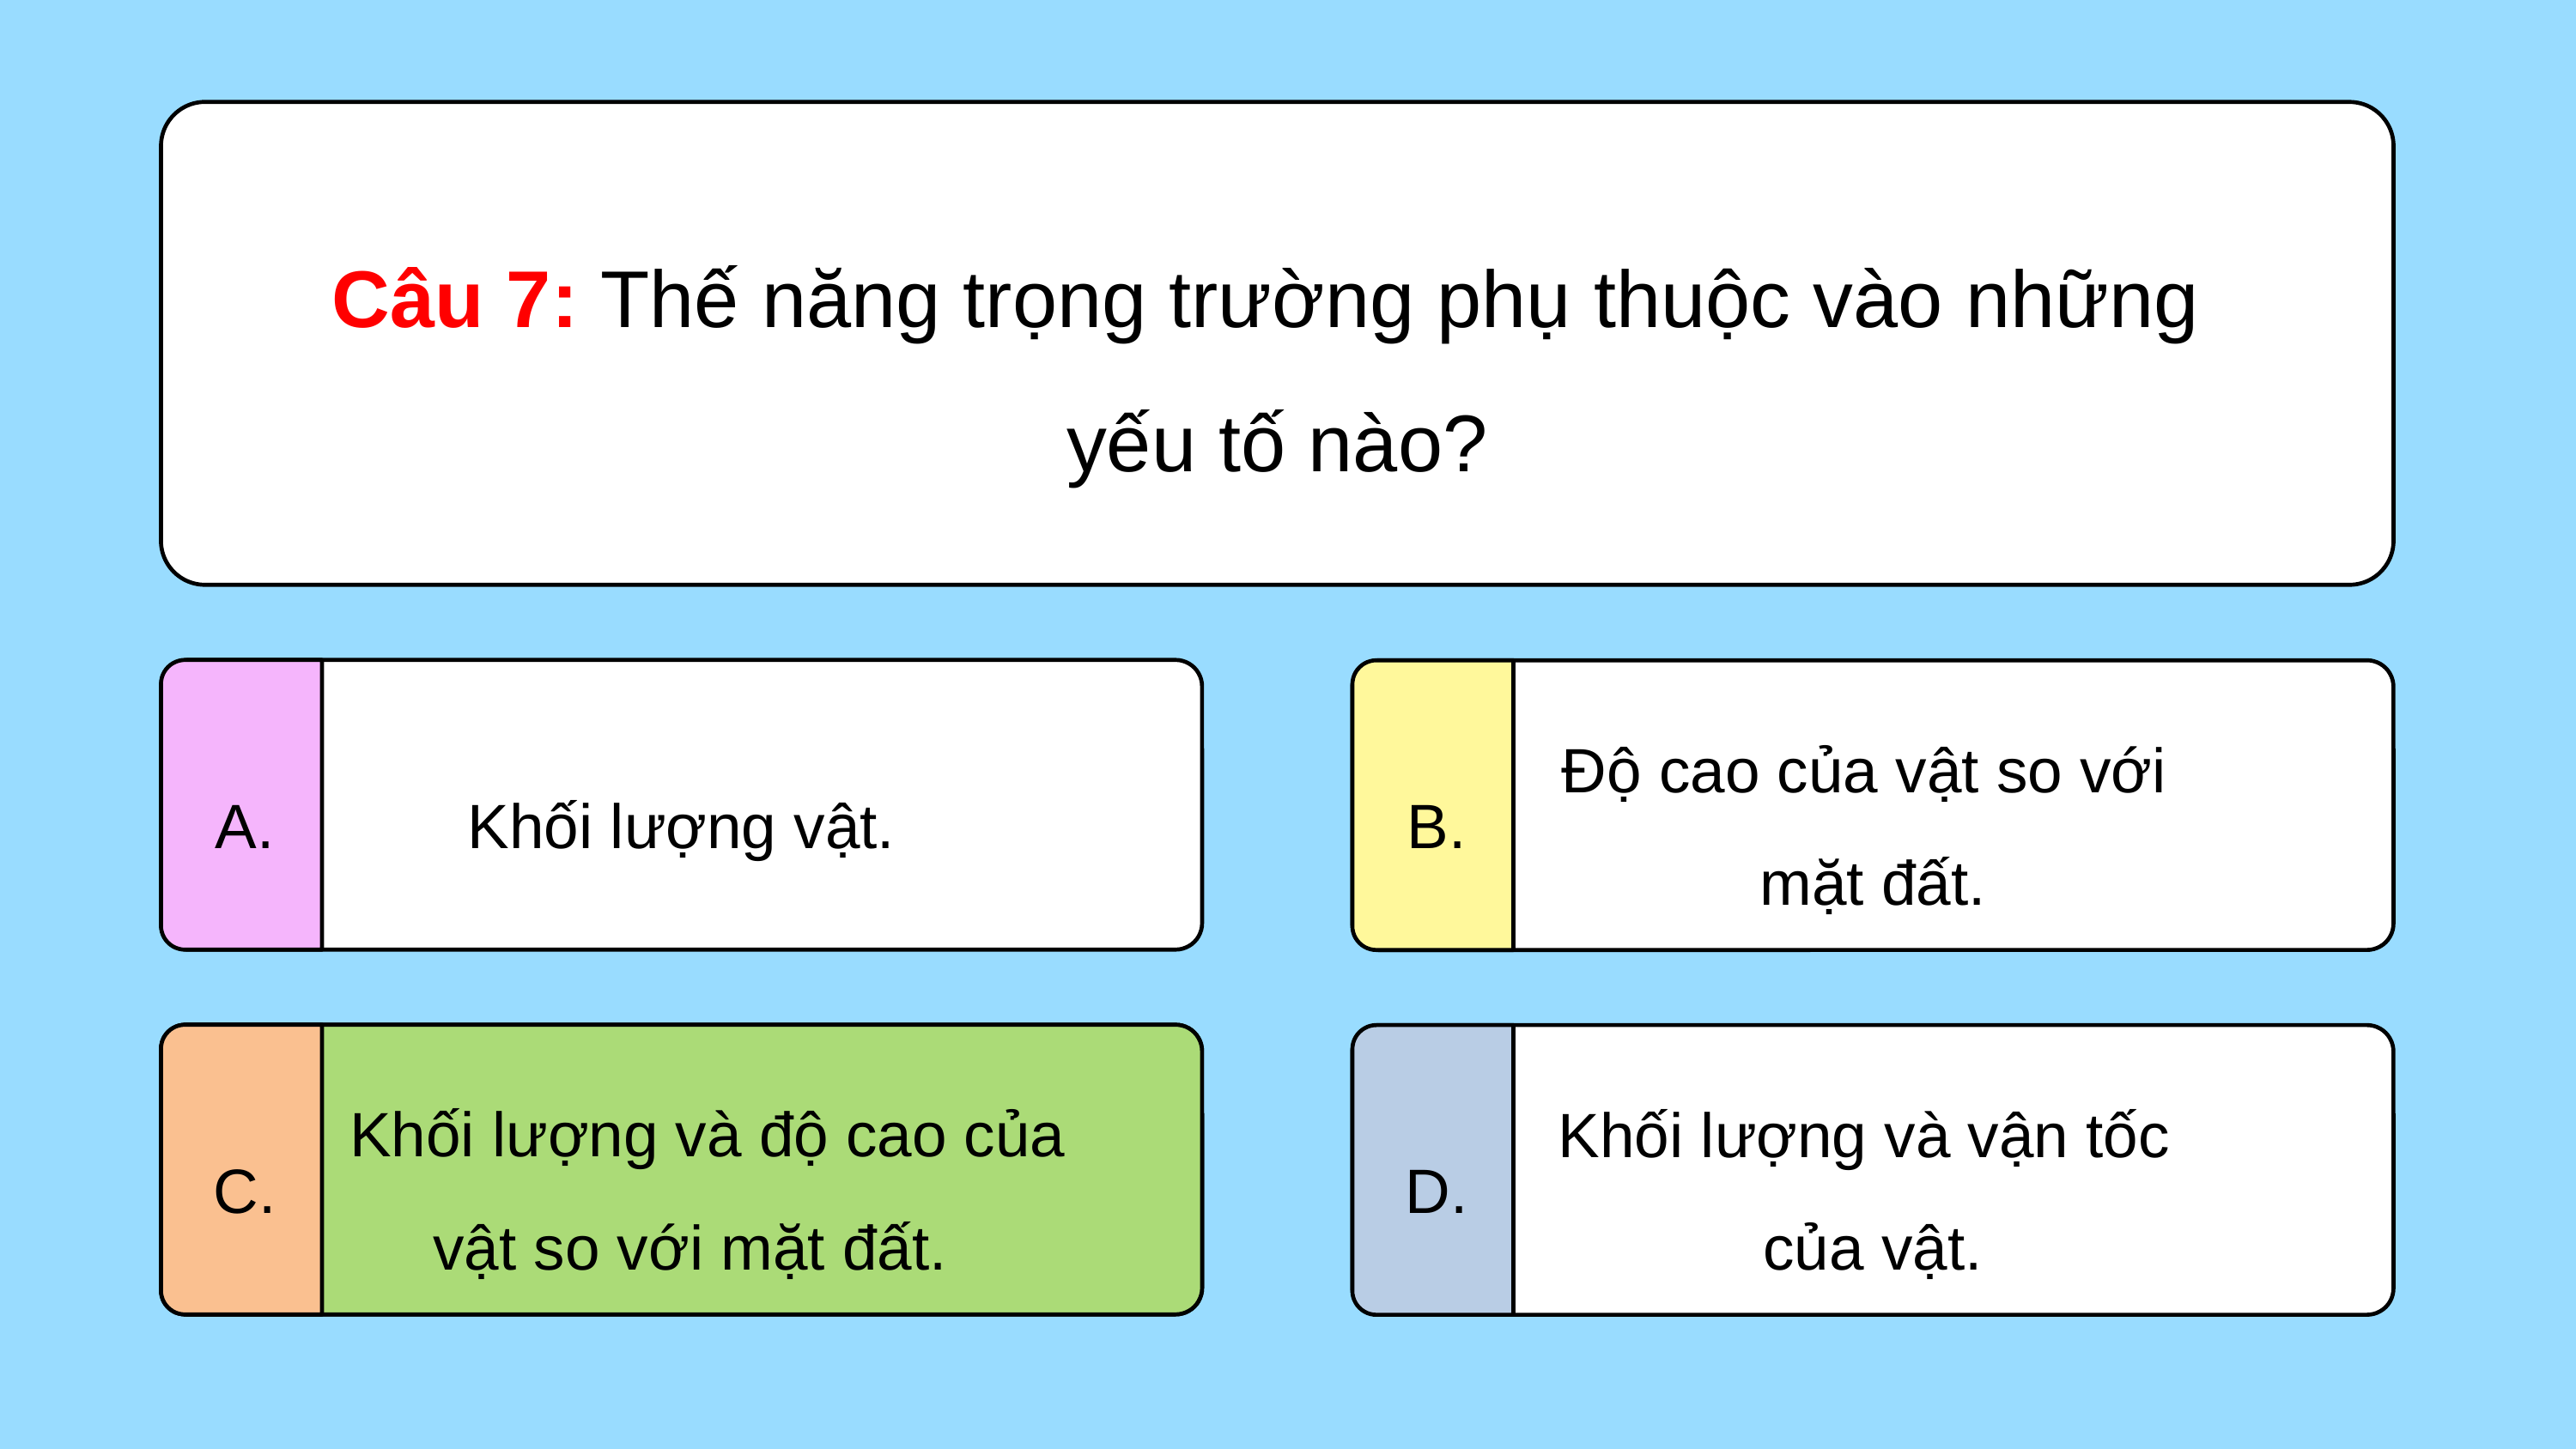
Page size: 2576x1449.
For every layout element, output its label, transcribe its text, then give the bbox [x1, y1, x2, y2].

text_box Câu 7: Thế năng trọng trường phụ thuộc vào những yếu tố nào? [159, 100, 2396, 587]
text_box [161, 659, 1203, 950]
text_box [1352, 659, 2394, 950]
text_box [161, 1024, 1203, 1315]
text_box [1352, 1024, 2394, 1315]
